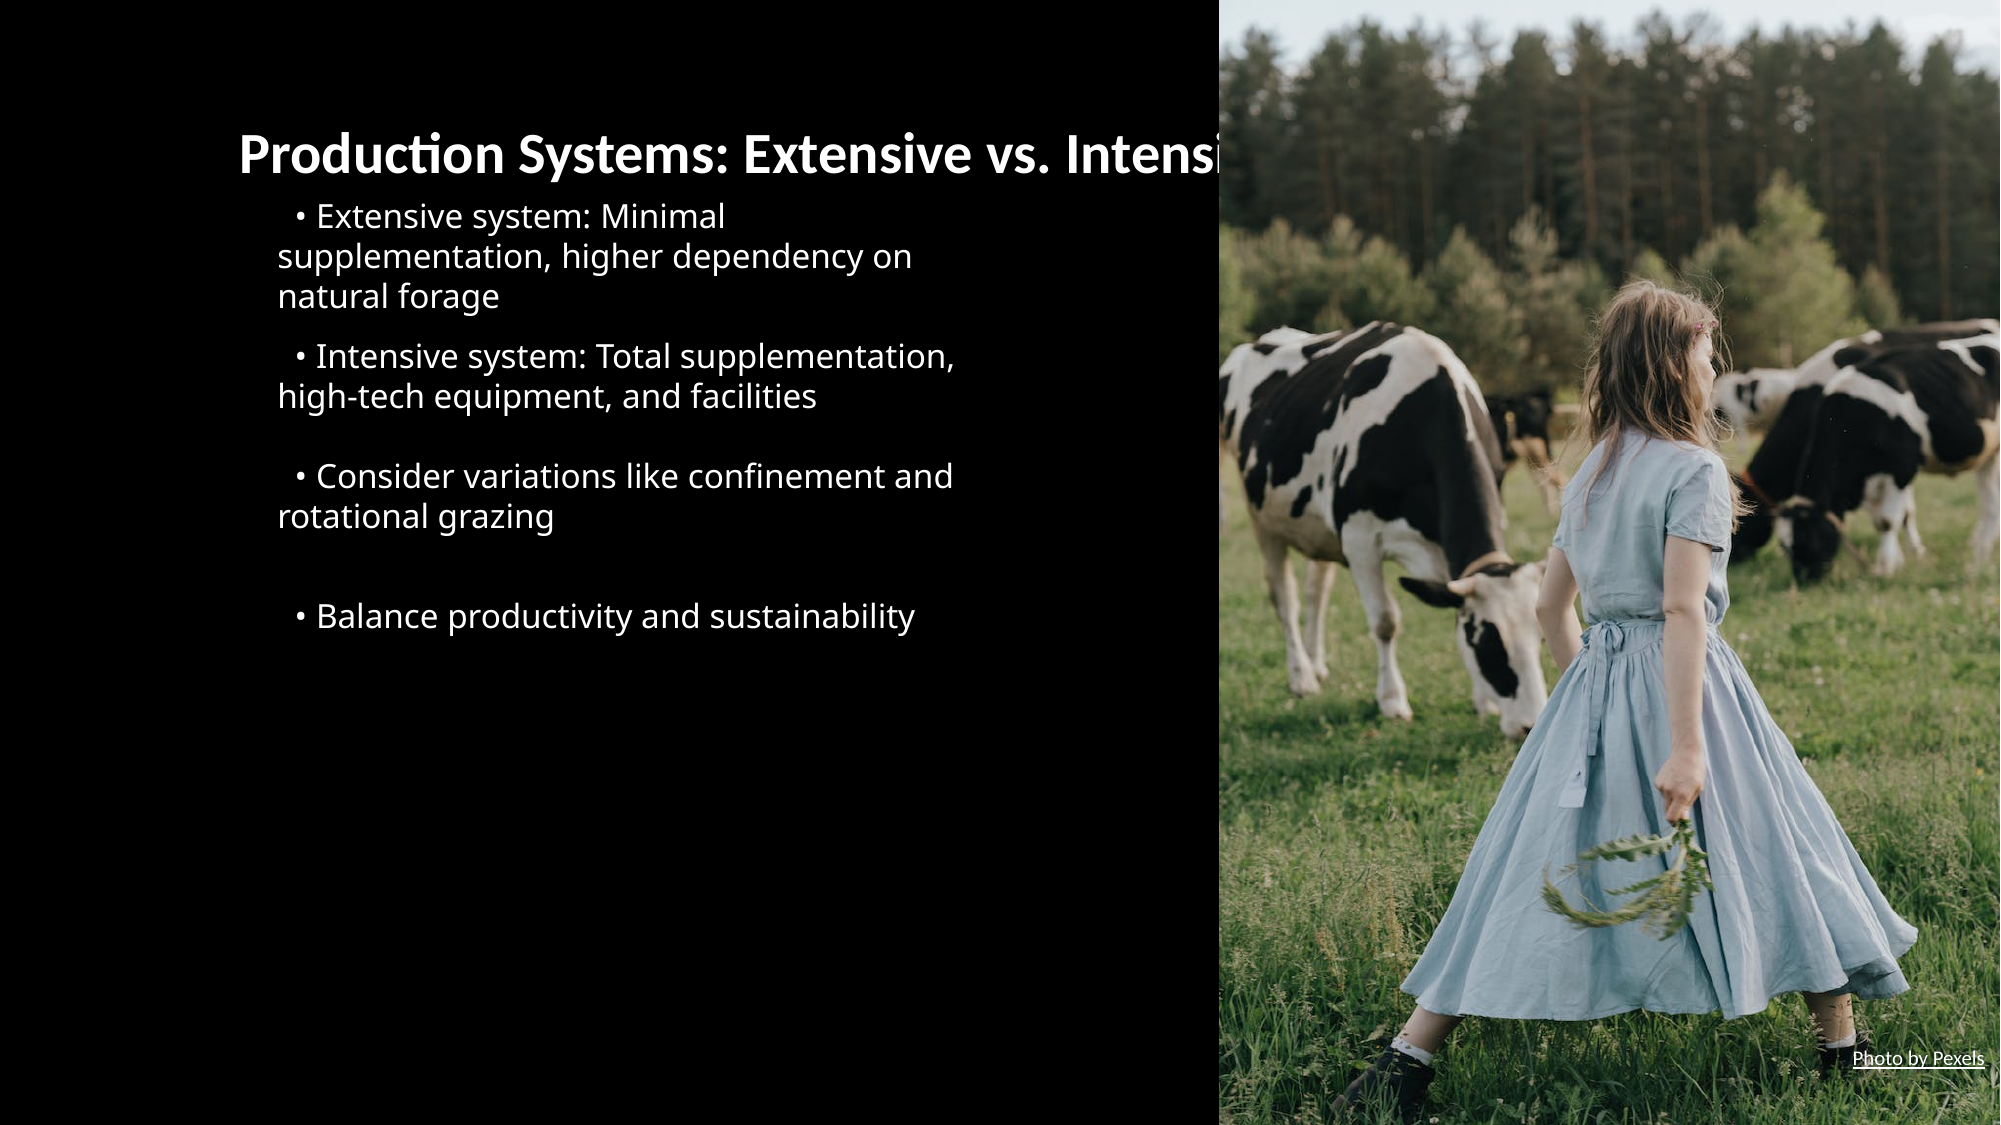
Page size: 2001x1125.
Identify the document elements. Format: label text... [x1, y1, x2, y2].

text_box • Balance productivity and sustainability [262, 577, 1013, 653]
picture [1219, 0, 2000, 1125]
text_box Production Systems: Extensive vs. Intensive [225, 112, 1219, 188]
text_box • Intensive system: Total supplementation, high-tech equipment, and facilities [262, 337, 1013, 413]
text_box • Consider variations like confinement and rotational grazing [262, 457, 1013, 533]
text_box • Extensive system: Minimal supplementation, higher dependency on natural forage [262, 217, 1013, 293]
